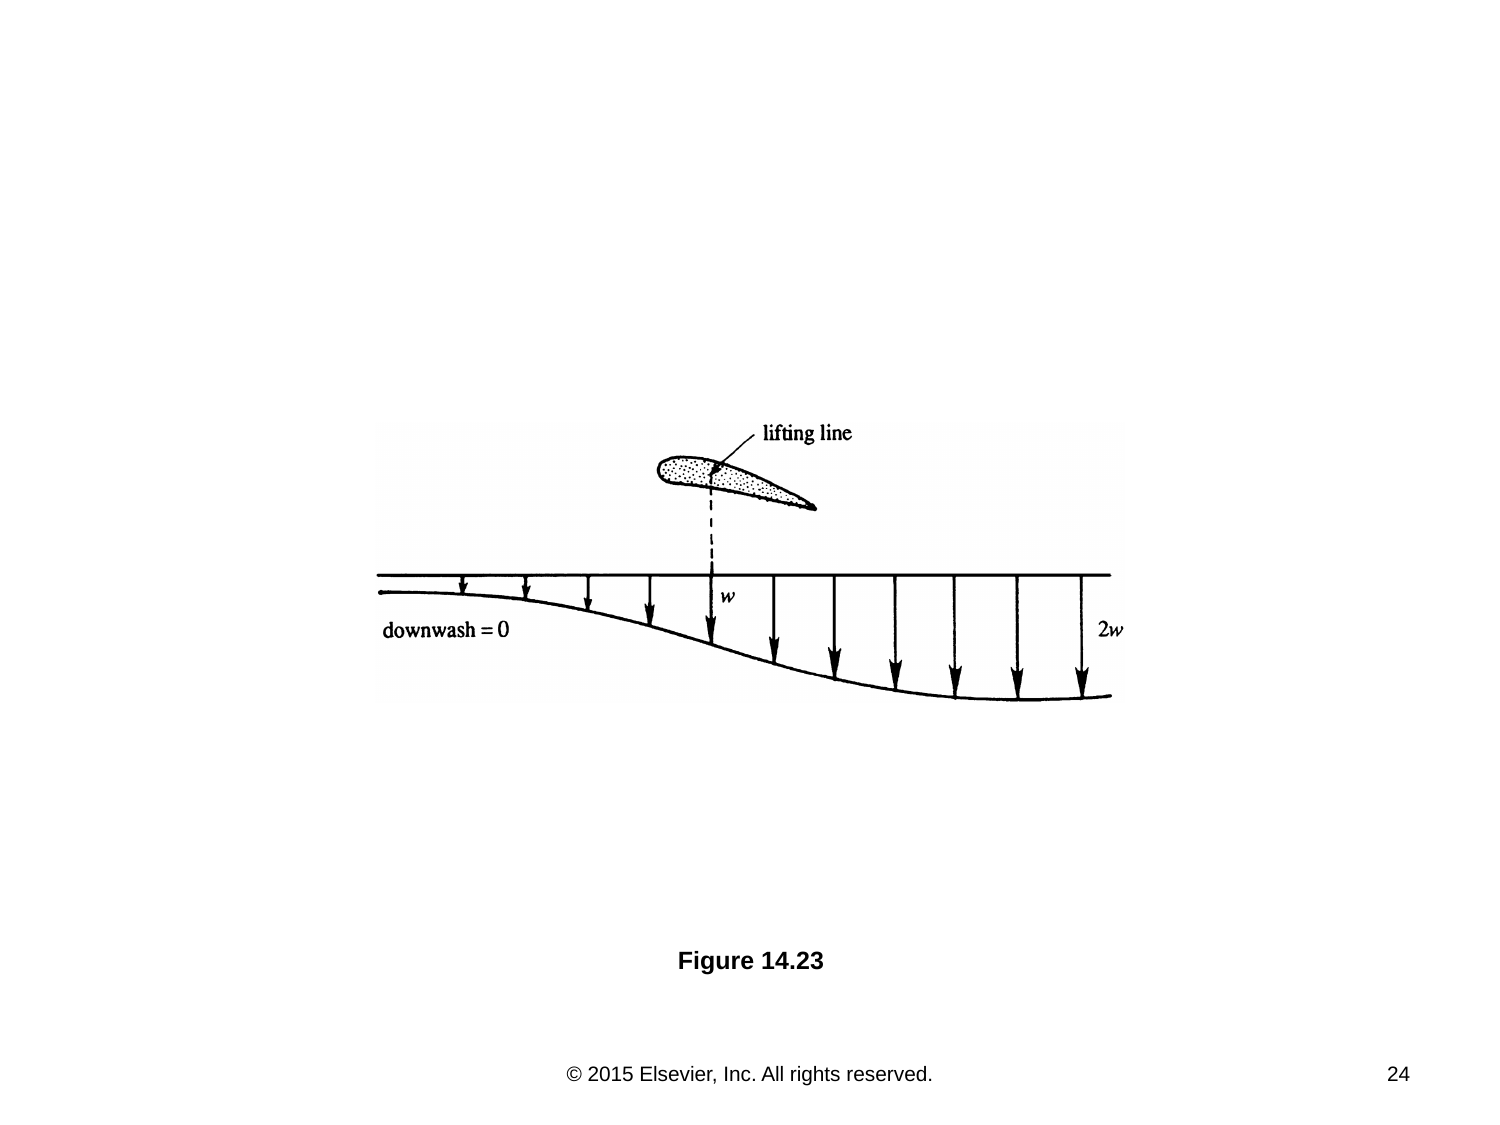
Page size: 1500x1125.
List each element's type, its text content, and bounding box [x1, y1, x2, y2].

footer © 2015 Elsevier, Inc. All rights reserved. [512, 1042, 988, 1103]
text_box Figure 14.23 [663, 937, 847, 983]
picture [374, 422, 1126, 703]
slide_number 24 [1074, 1042, 1425, 1103]
